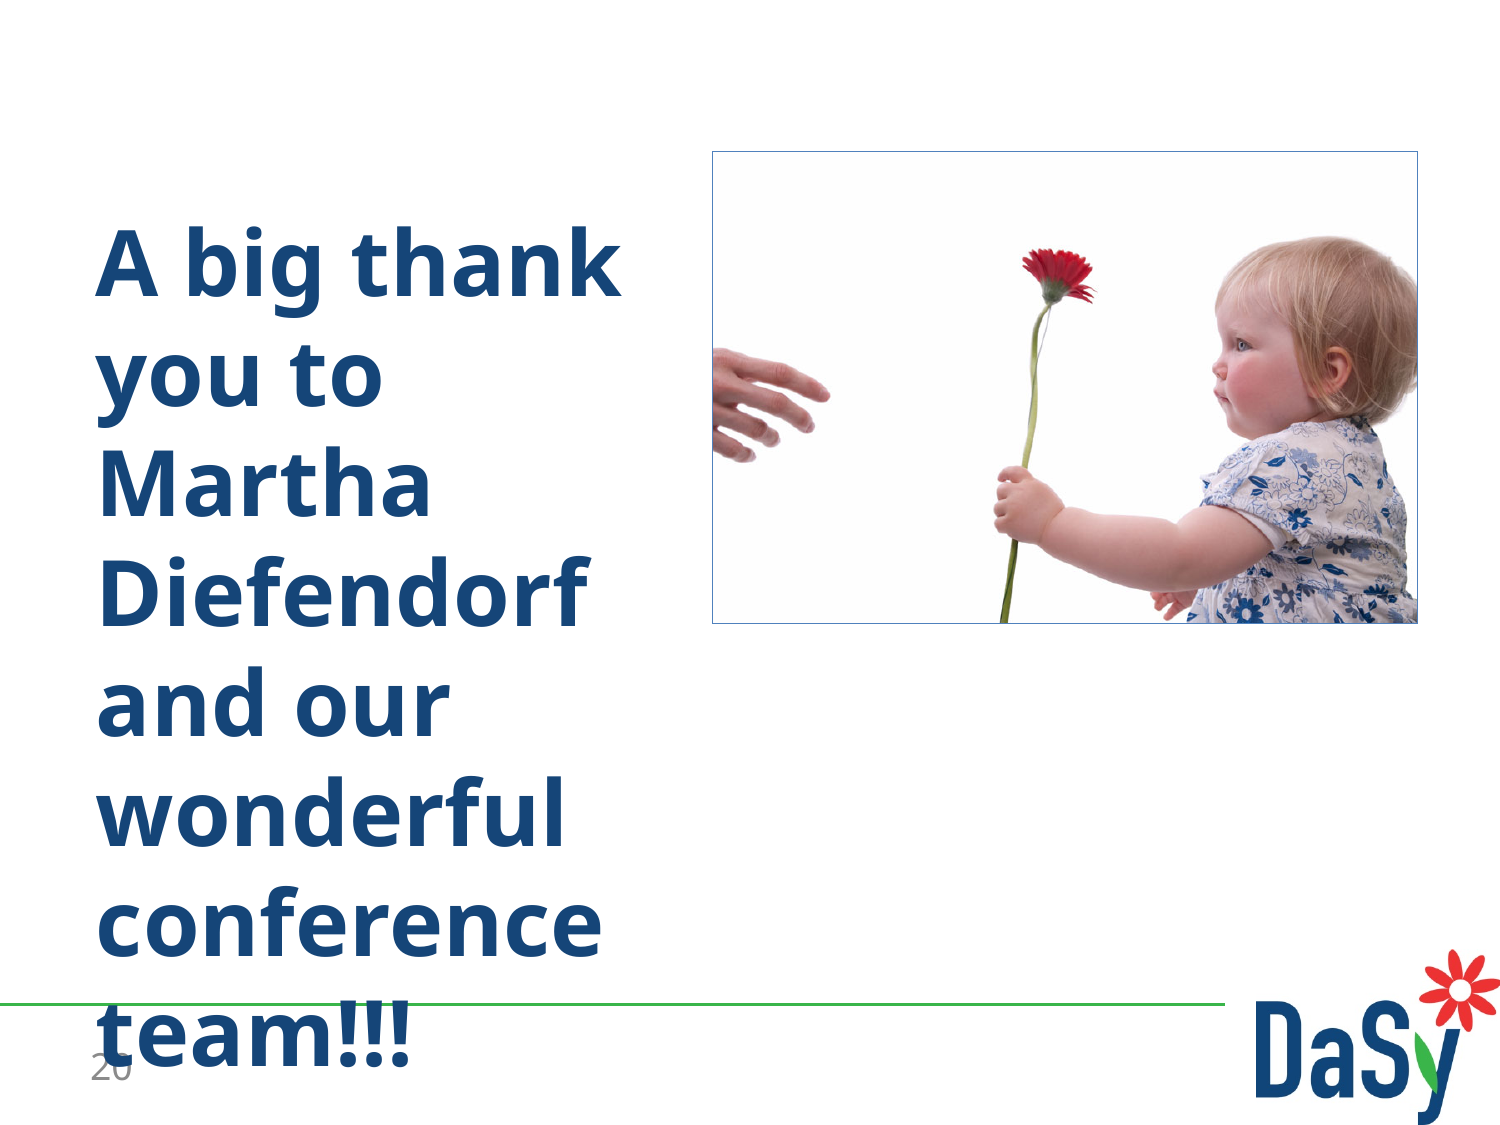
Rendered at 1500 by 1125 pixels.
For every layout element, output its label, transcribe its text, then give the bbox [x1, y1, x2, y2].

picture [1256, 949, 1500, 1125]
list A big thank you to Martha Diefendorf and our wonderful conference team!!! [81, 197, 719, 860]
picture [711, 151, 1418, 624]
slide_number 20 [75, 1038, 425, 1098]
